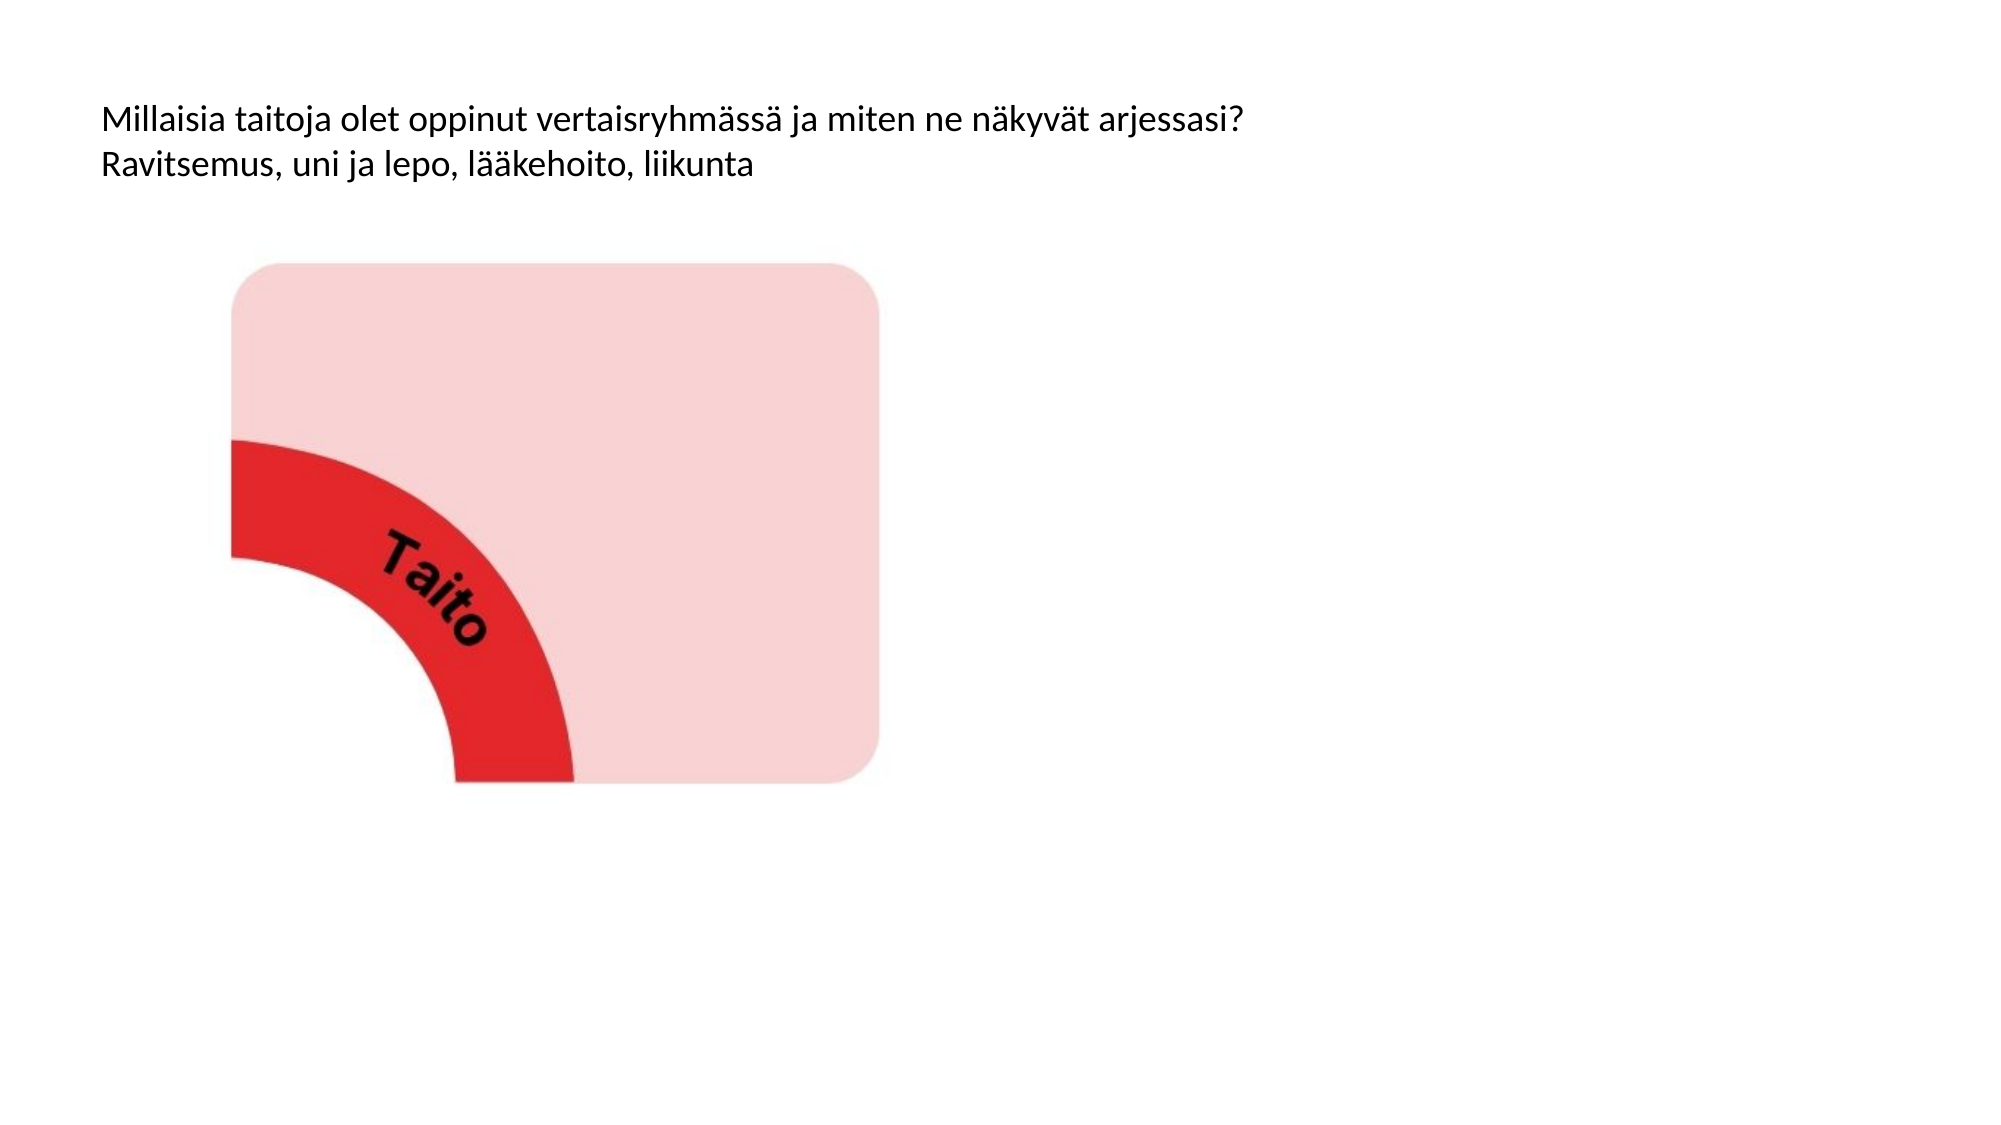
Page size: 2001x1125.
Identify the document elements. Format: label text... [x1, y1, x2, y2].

picture [183, 221, 932, 827]
text_box Millaisia taitoja olet oppinut vertaisryhmässä ja miten ne näkyvät arjessasi? Ravitsemus, uni ja lepo, lääkehoito, liikunta [86, 86, 1644, 192]
